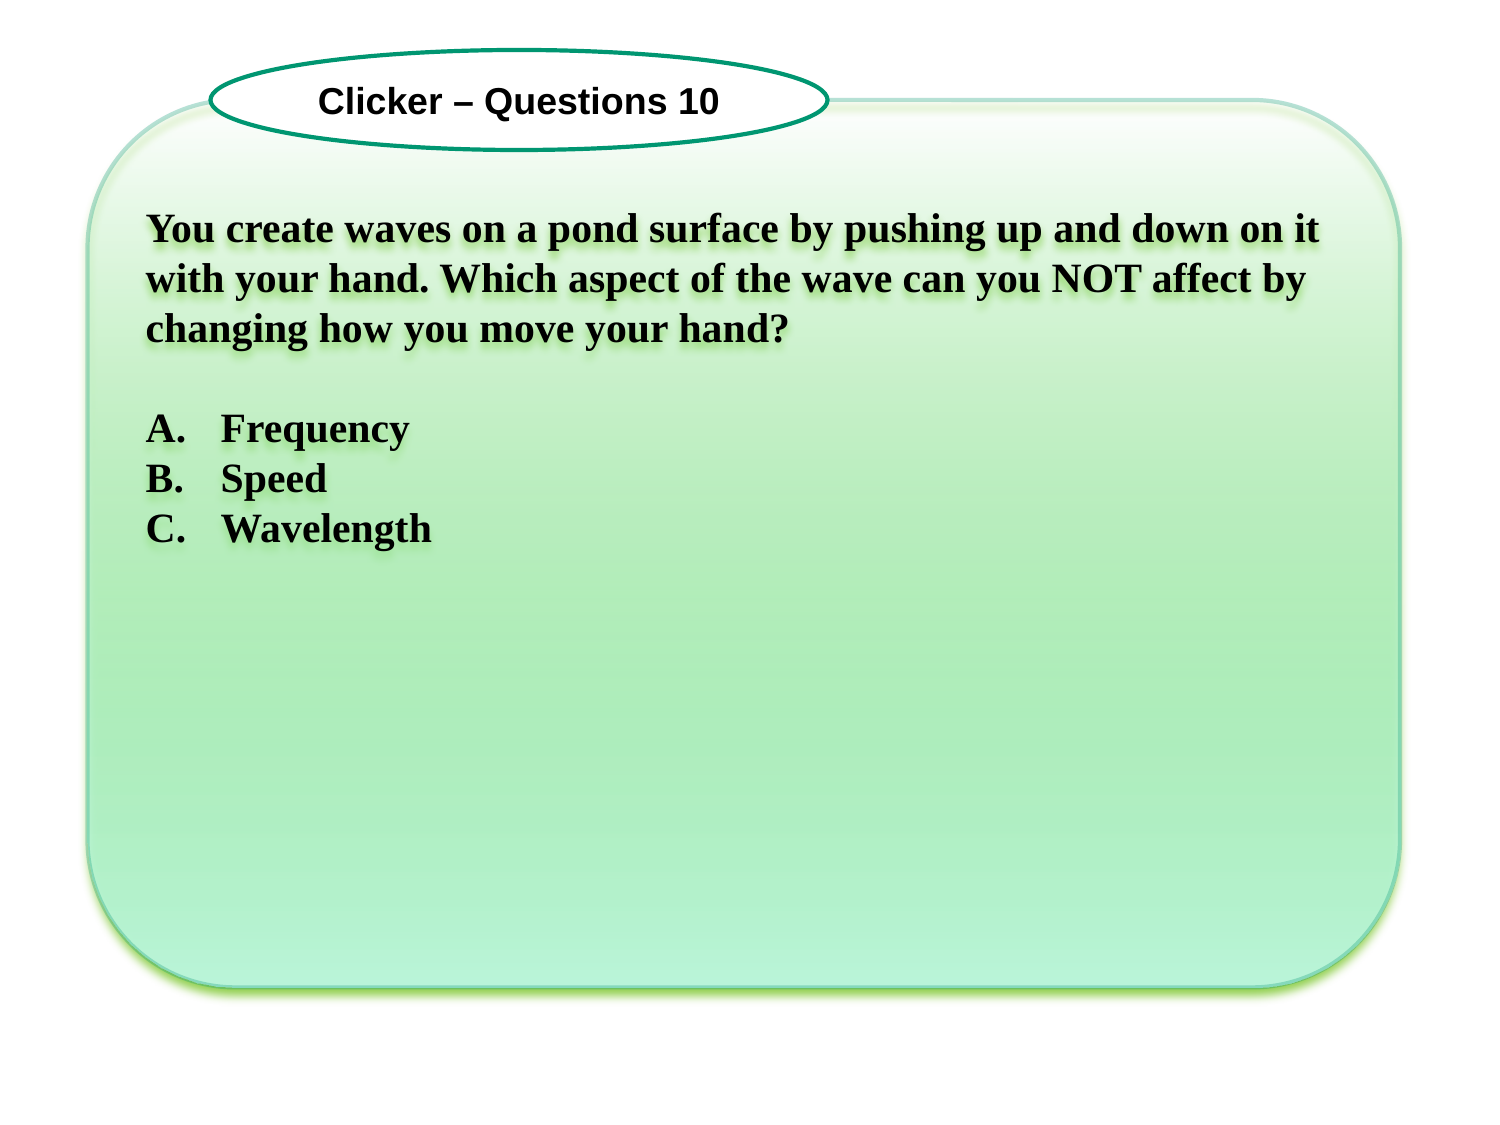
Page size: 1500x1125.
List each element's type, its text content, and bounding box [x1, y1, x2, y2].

text_box You create waves on a pond surface by pushing up and down on it with your hand. Which aspect of the wave can you NOT affect by changing how you move your hand? Frequency Speed Wavelength [85, 97, 1403, 990]
text_box Clicker – Questions 10 [208, 47, 830, 153]
